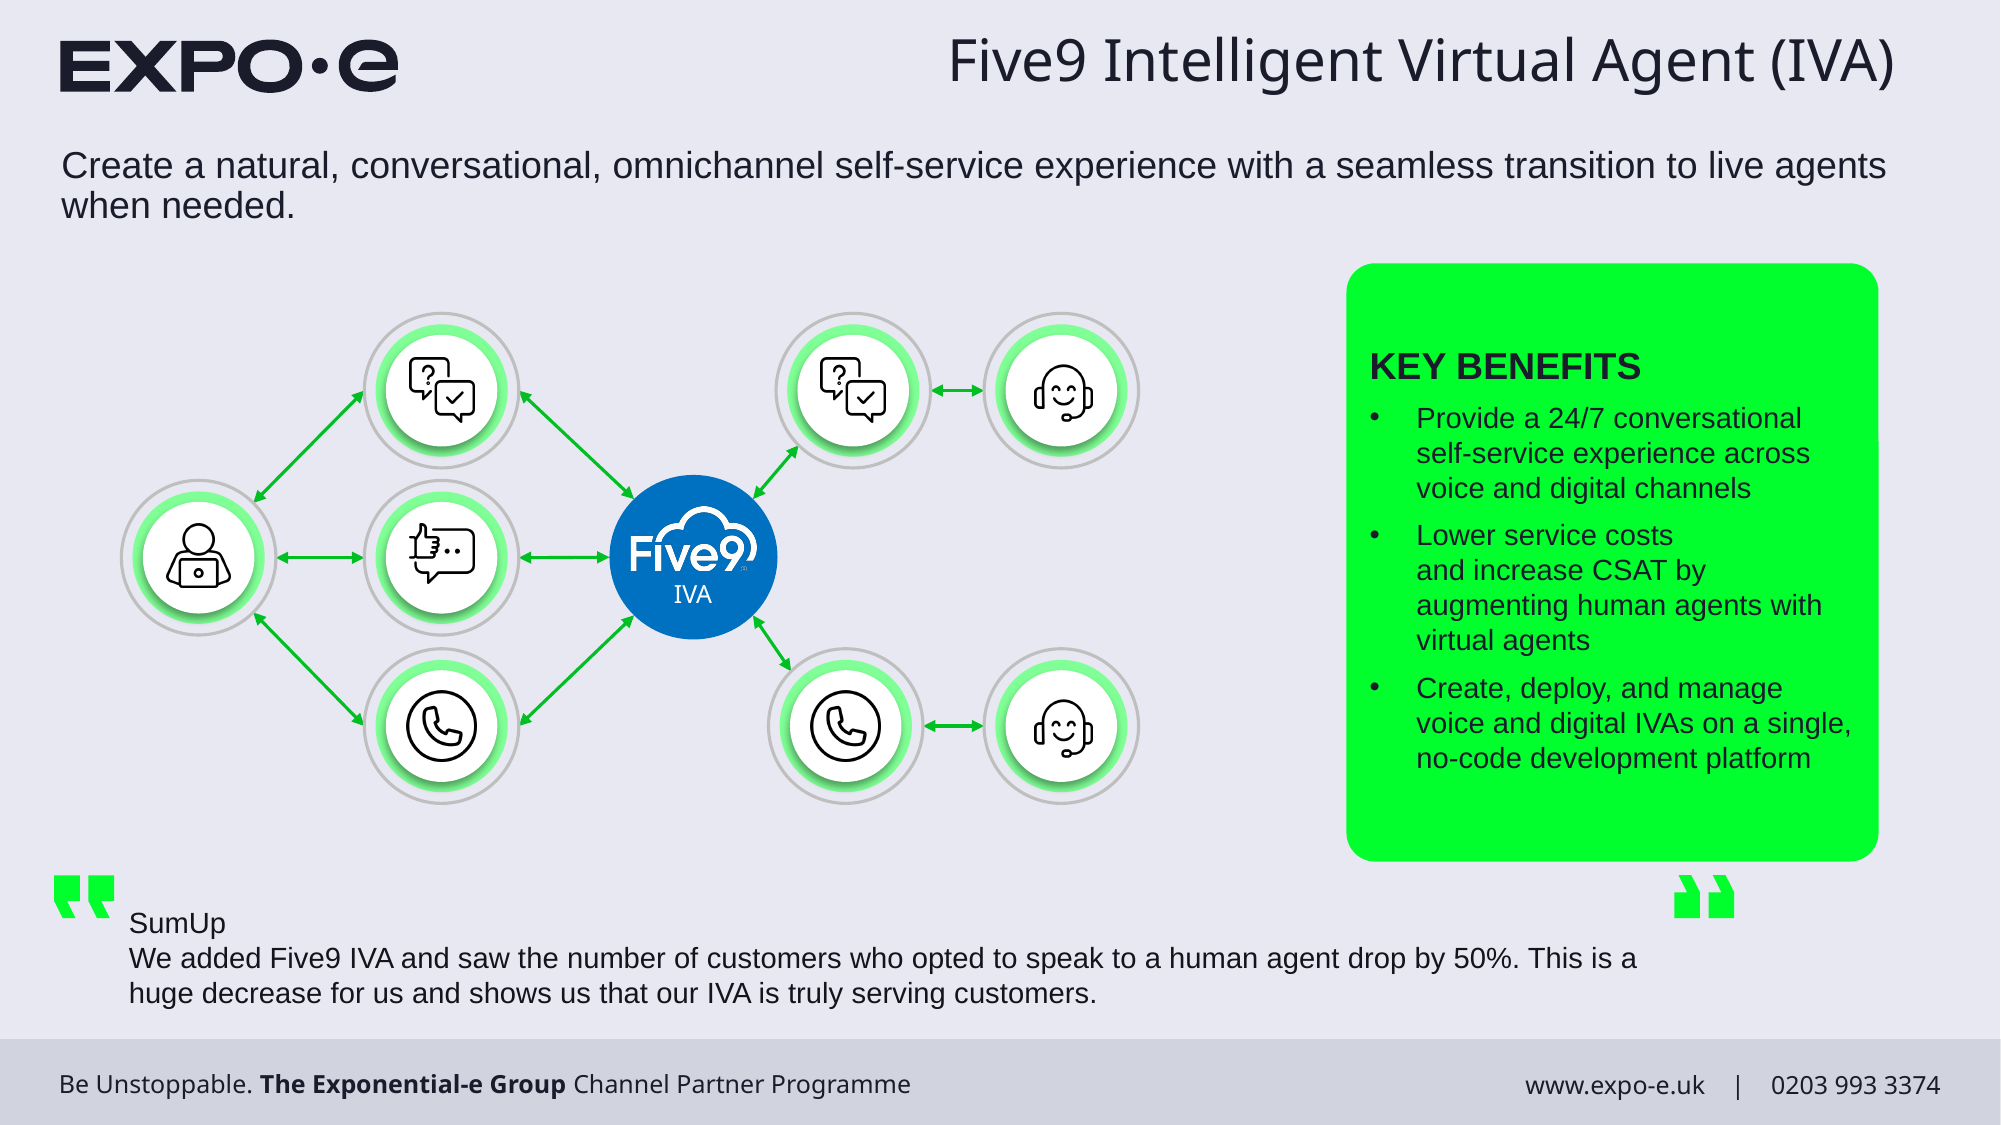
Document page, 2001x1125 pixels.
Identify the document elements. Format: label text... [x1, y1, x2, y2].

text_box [121, 313, 1139, 804]
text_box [54, 875, 1735, 1054]
text_box KEY BENEFITS Provide a 24/7 conversational self-service experience across voice and digital channels Lower service costs and increase CSAT by augmenting human agents with virtual agents Create, deploy, and manage voice and digital IVAs on a single, no-code development platform [1346, 263, 1879, 862]
text_box Create a natural, conversational, omnichannel self-service experience with a seamless transition to live agents when needed.​ [46, 138, 1981, 200]
title Five9 Intelligent Virtual Agent (IVA) [454, 1, 1925, 124]
